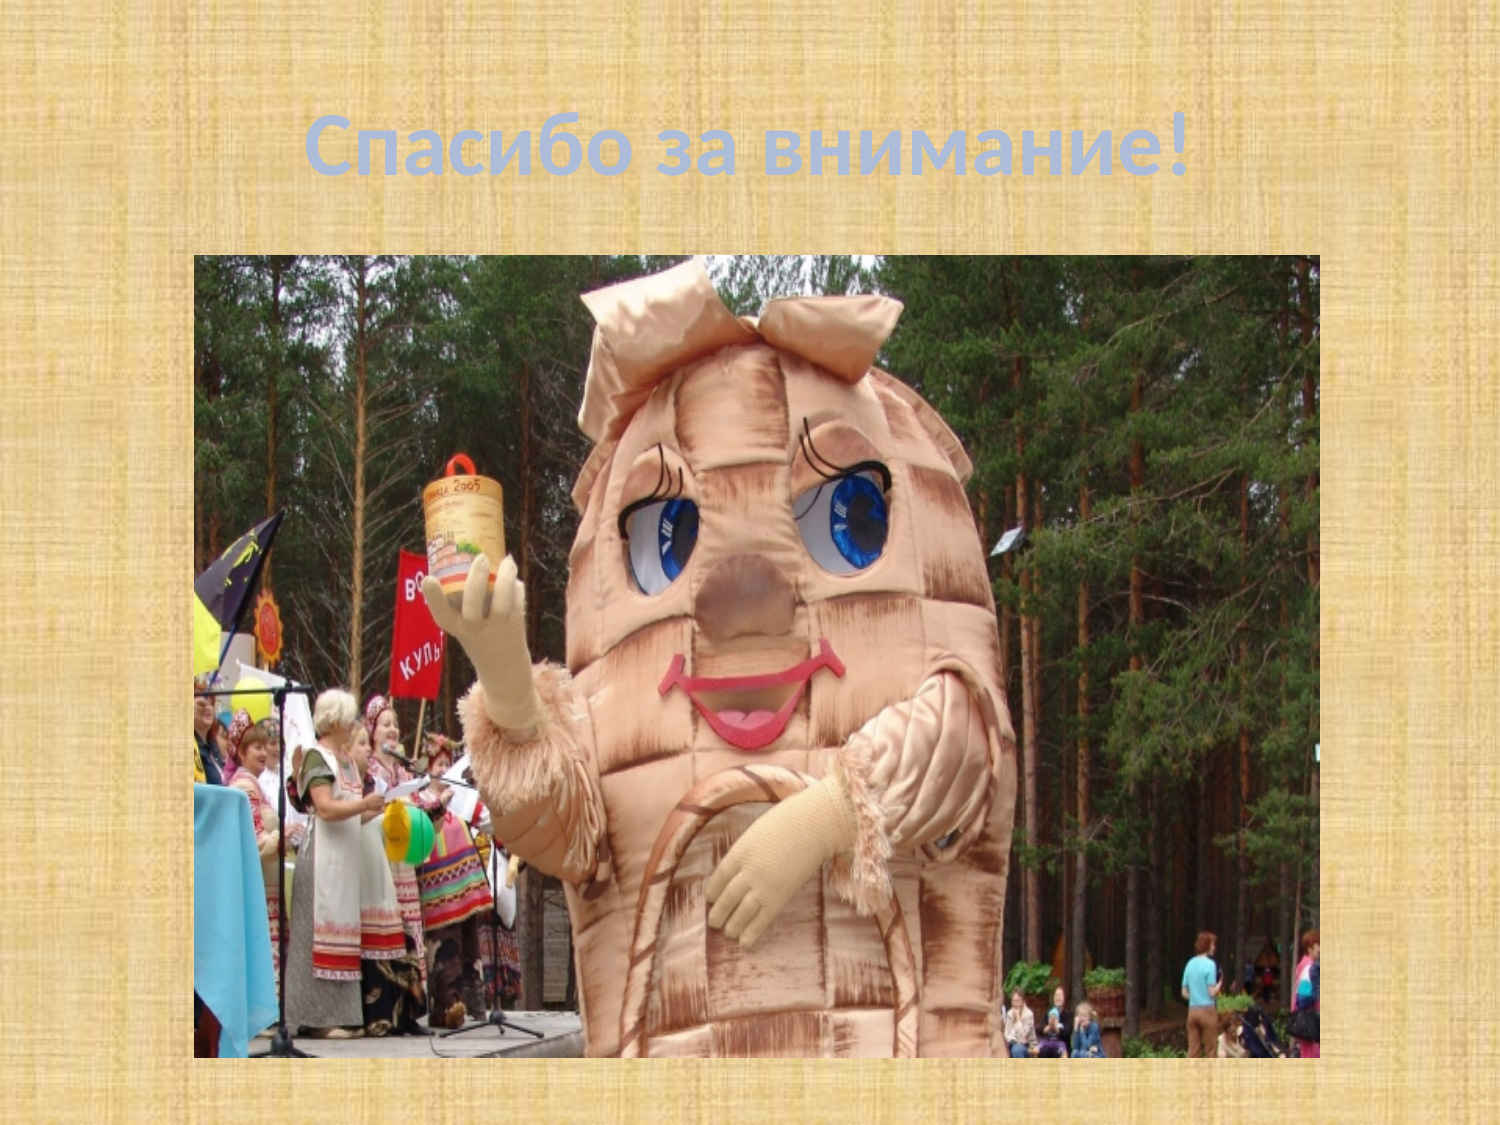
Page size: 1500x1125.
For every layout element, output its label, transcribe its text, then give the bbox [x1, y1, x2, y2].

title Спасибо за внимание! [75, 45, 1425, 233]
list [194, 255, 1320, 1058]
picture [0, 0, 1500, 1125]
